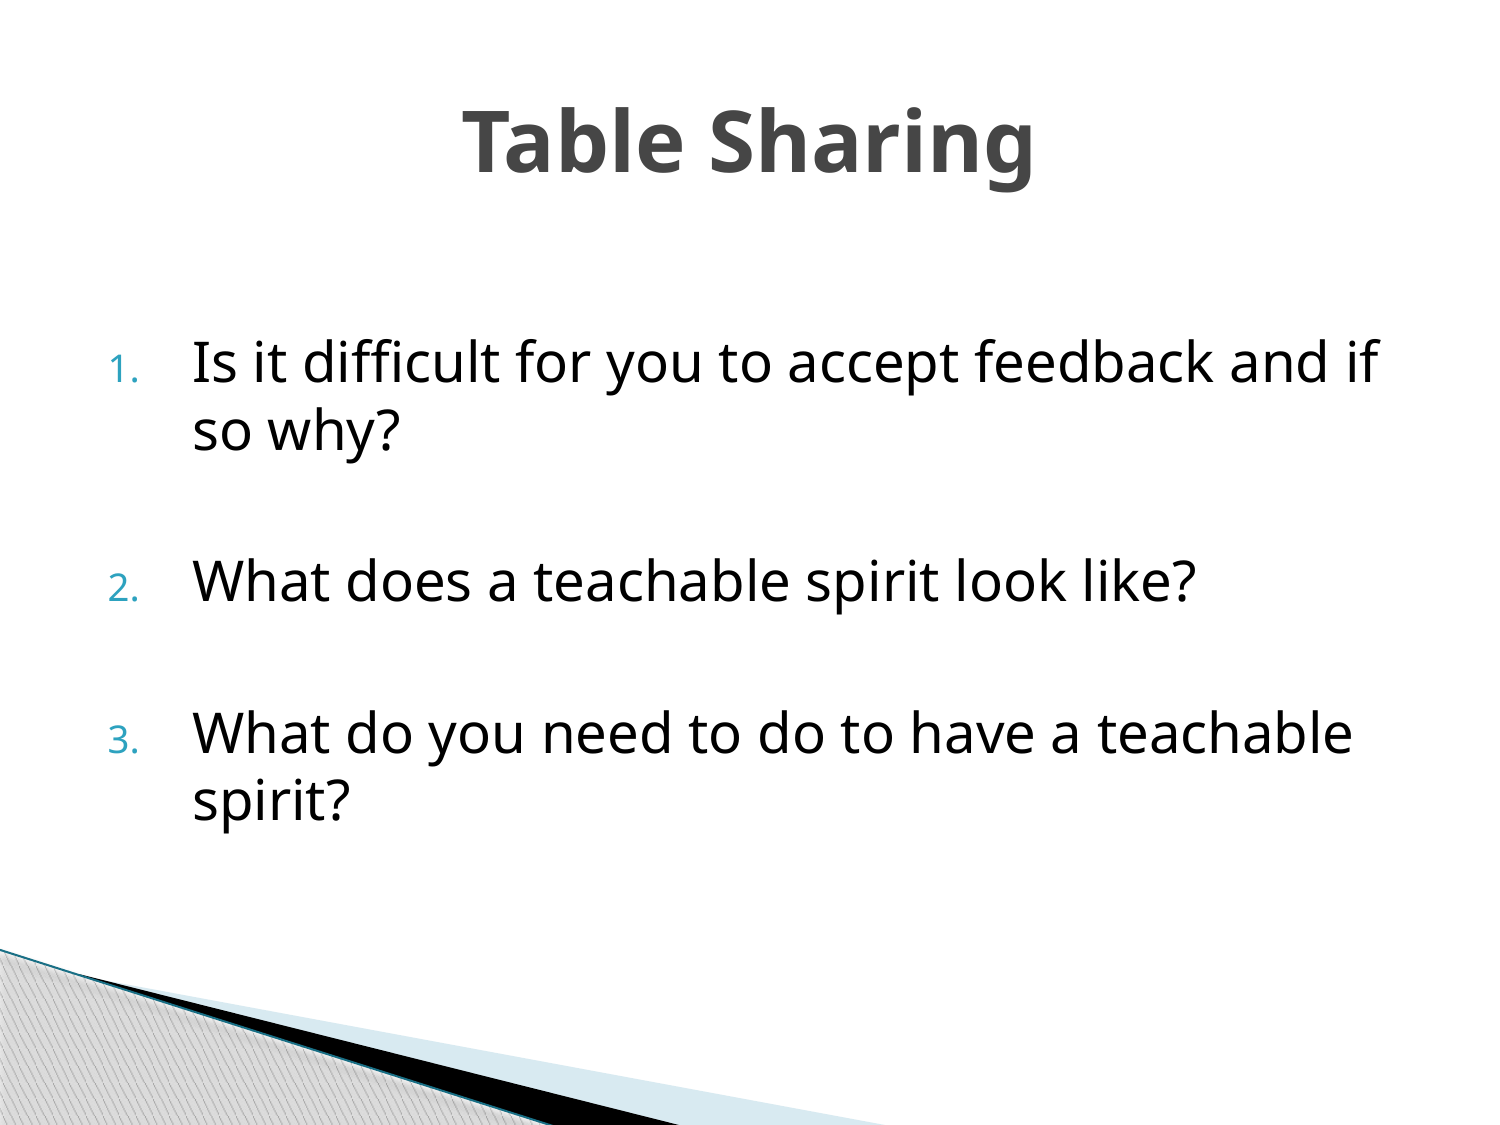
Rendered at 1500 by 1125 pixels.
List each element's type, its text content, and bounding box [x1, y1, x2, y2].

list Is it difficult for you to accept feedback and if so why? What does a teachable spirit look like? What do you need to do to have a teachable spirit? [75, 243, 1425, 986]
title Table Sharing [75, 45, 1425, 233]
